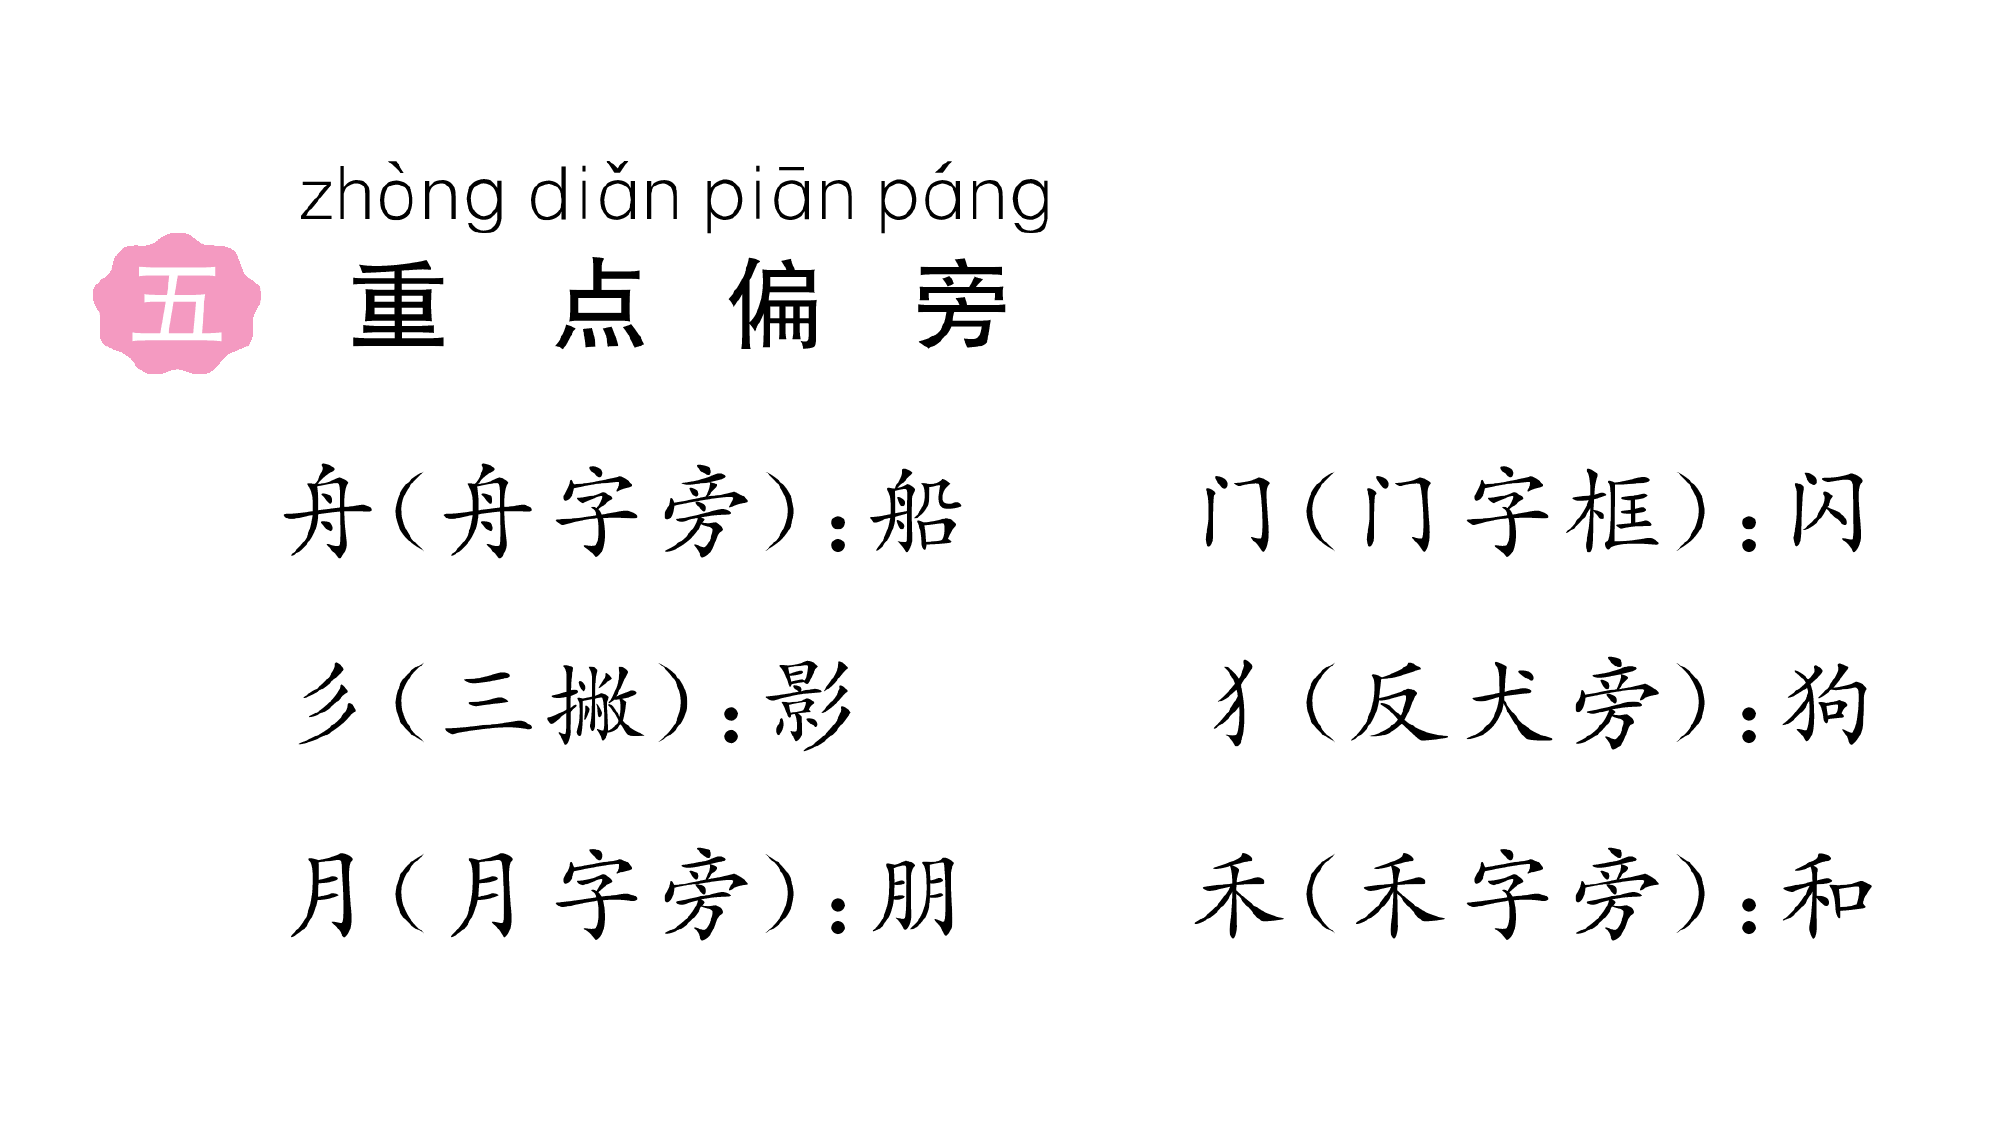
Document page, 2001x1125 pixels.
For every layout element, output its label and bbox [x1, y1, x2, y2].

picture [88, 118, 1979, 988]
